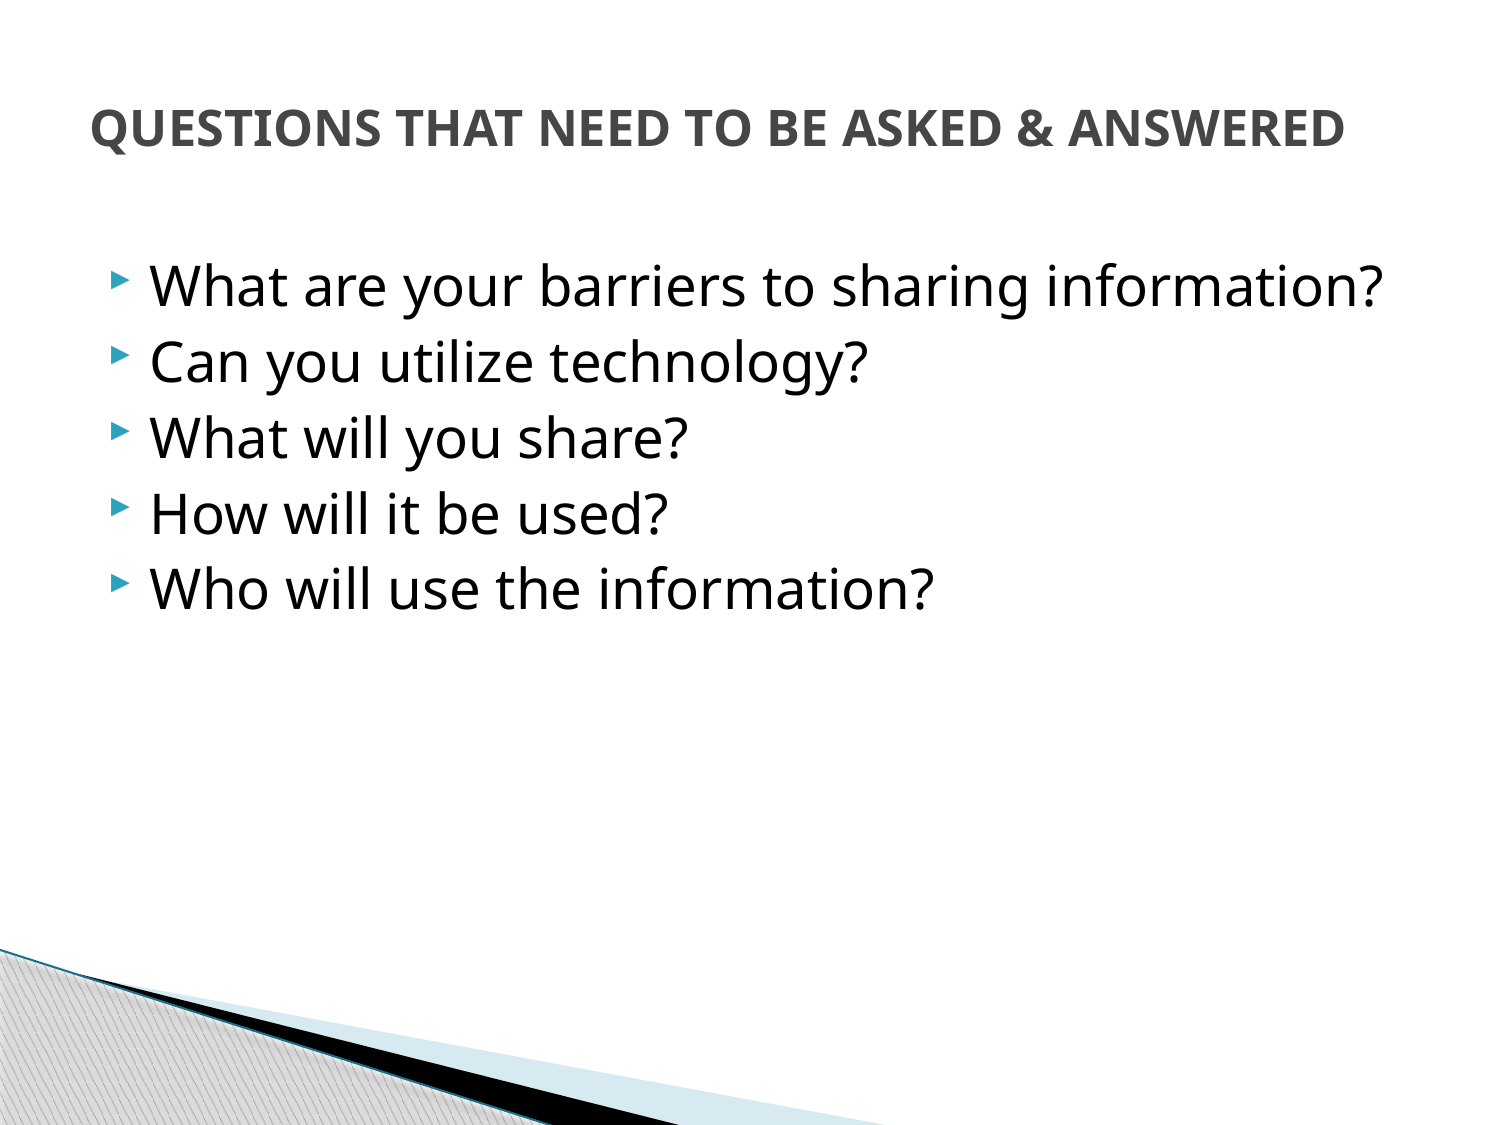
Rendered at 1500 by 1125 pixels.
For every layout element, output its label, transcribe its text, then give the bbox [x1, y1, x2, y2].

title Questions that need to be asked & answered [75, 62, 1425, 250]
list What are your barriers to sharing information? Can you utilize technology? What will you share? How will it be used? Who will use the information? [74, 242, 1426, 986]
